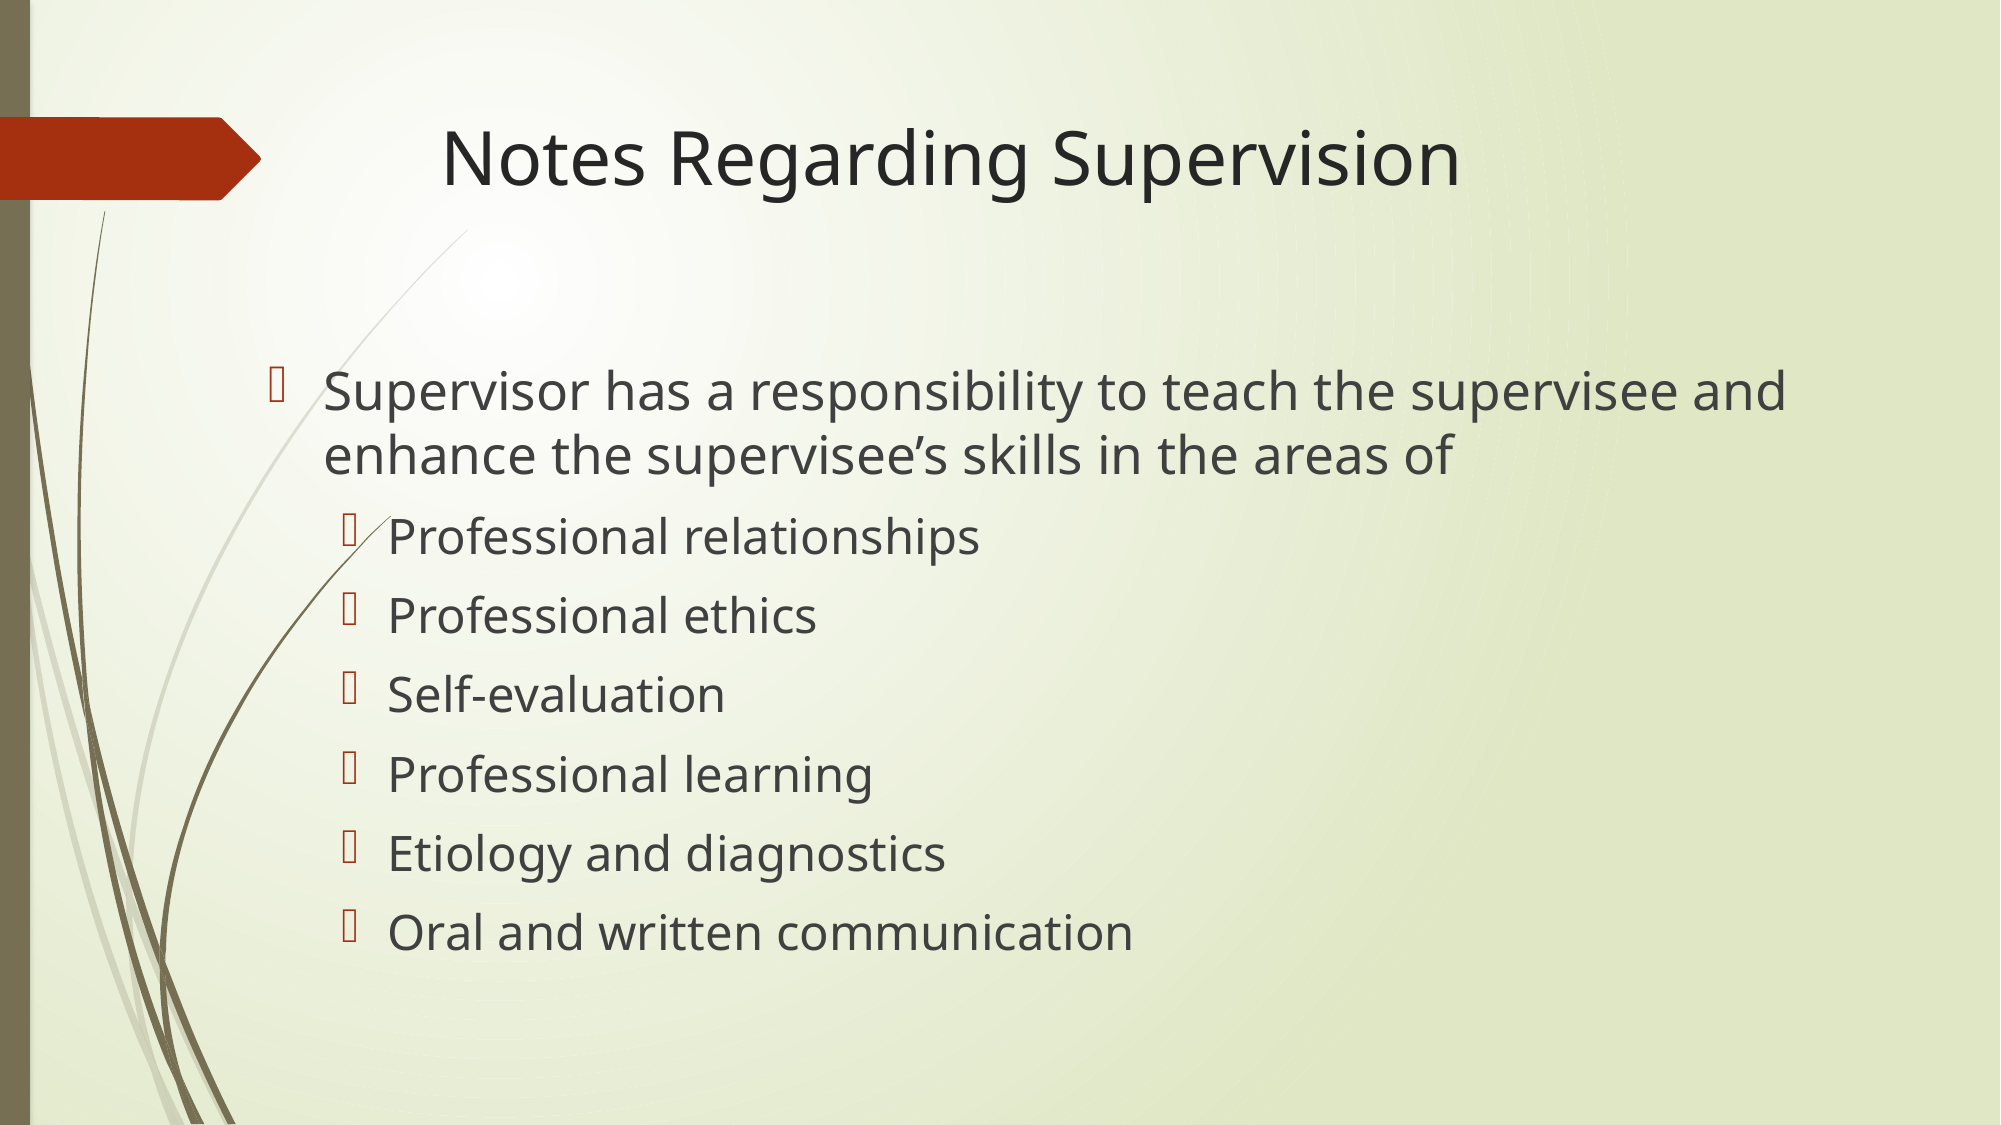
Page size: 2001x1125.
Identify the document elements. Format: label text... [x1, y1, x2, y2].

title Notes Regarding Supervision [425, 102, 1888, 313]
list Supervisor has a responsibility to teach the supervisee and enhance the supervisee’s skills in the areas of Professional relationships Professional ethics Self-evaluation Professional learning Etiology and diagnostics Oral and written communication [253, 350, 1888, 970]
